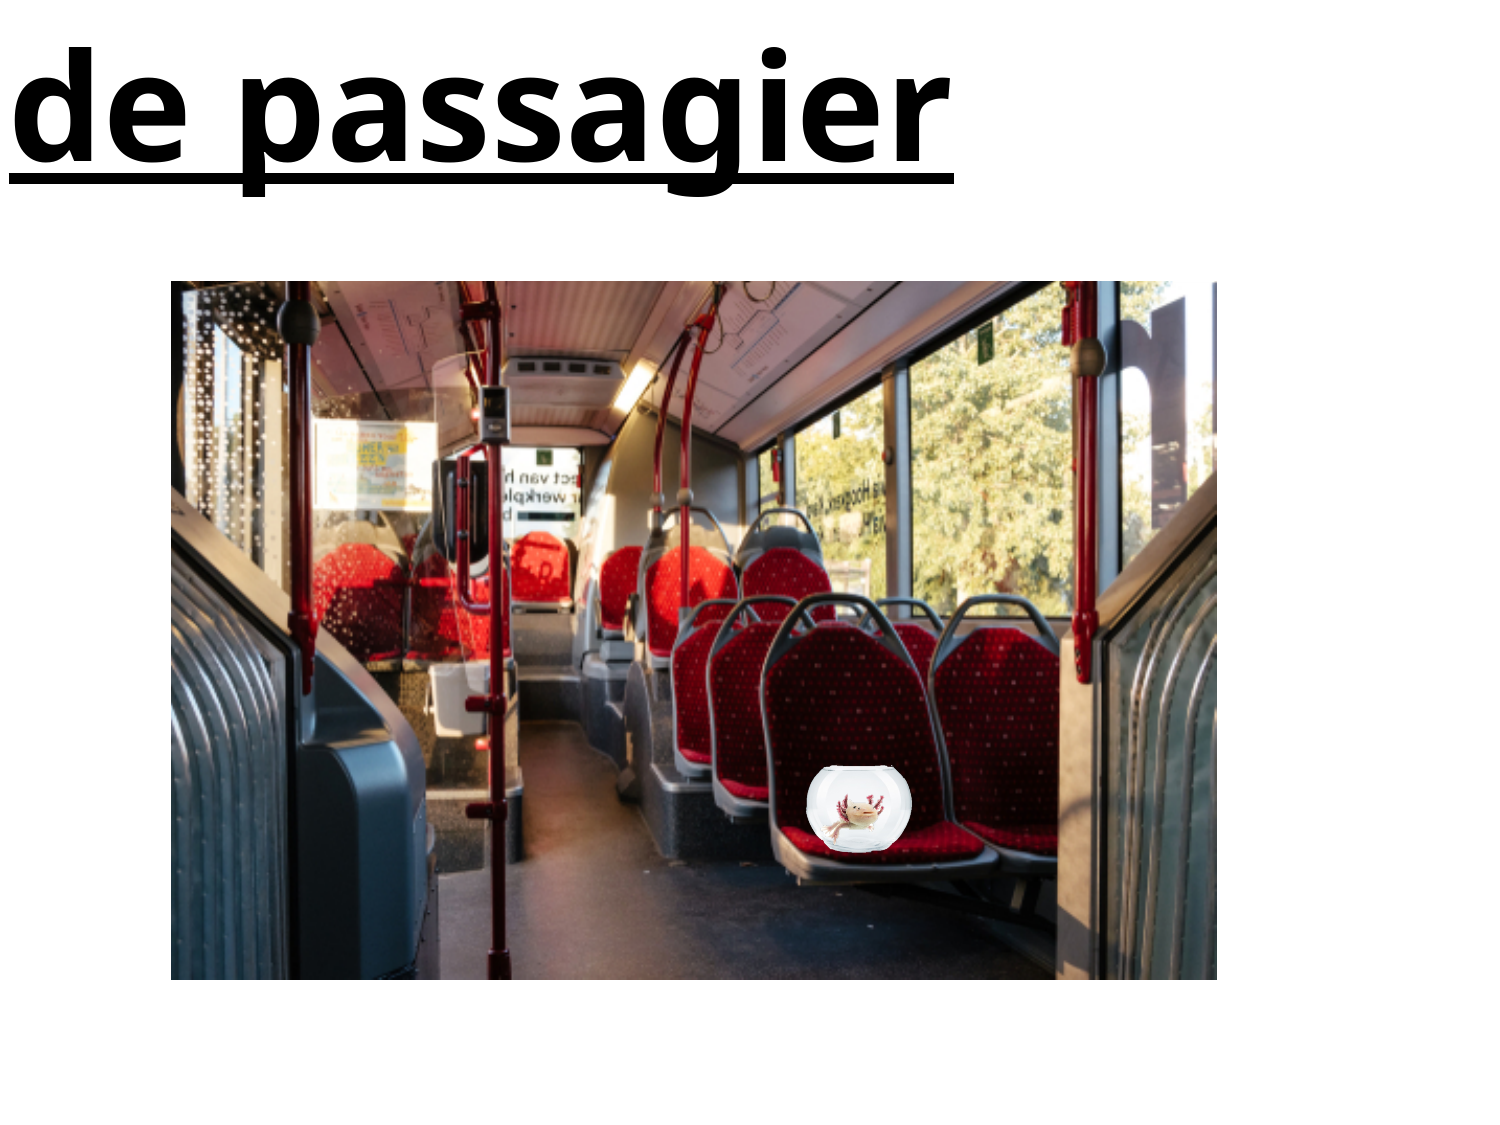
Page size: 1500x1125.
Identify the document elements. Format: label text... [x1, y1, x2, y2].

picture [170, 281, 1217, 980]
text_box de passagier [0, 4, 1500, 199]
